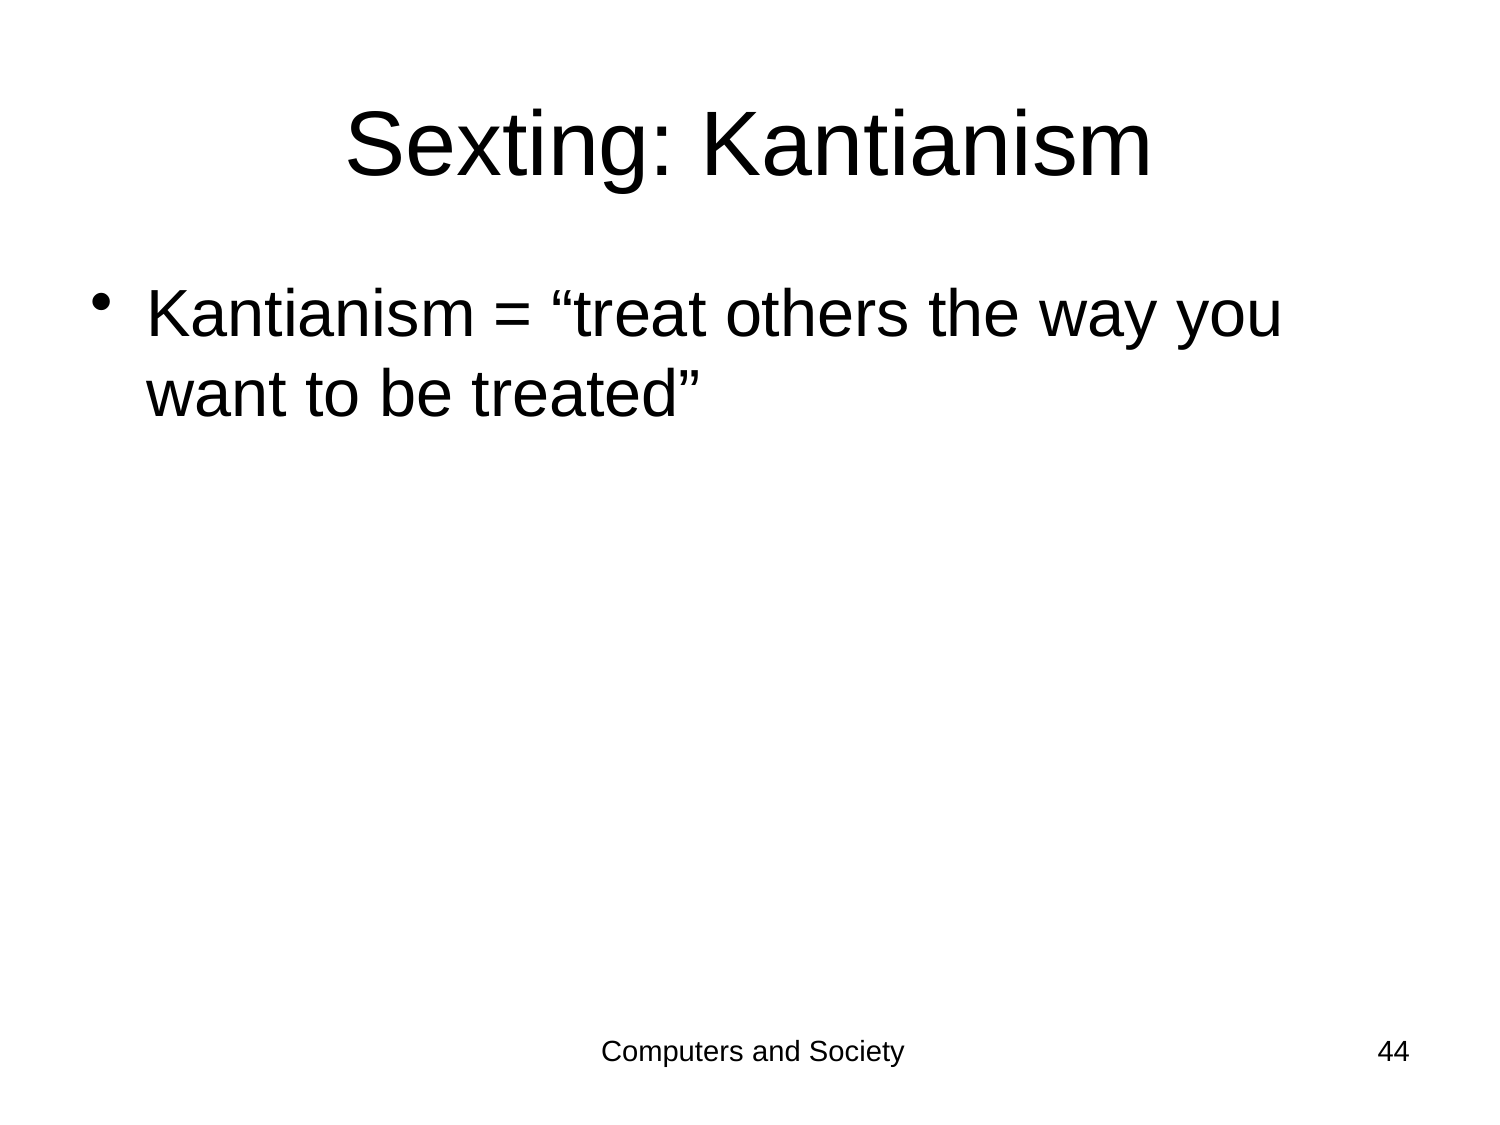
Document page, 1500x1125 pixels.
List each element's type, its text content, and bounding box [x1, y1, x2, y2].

title Sexting: Kantianism [74, 44, 1426, 233]
slide_number 44 [1074, 1024, 1426, 1103]
footer Computers and Society [440, 1024, 1067, 1103]
list Kantianism = “treat others the way you want to be treated” [74, 262, 1426, 1006]
